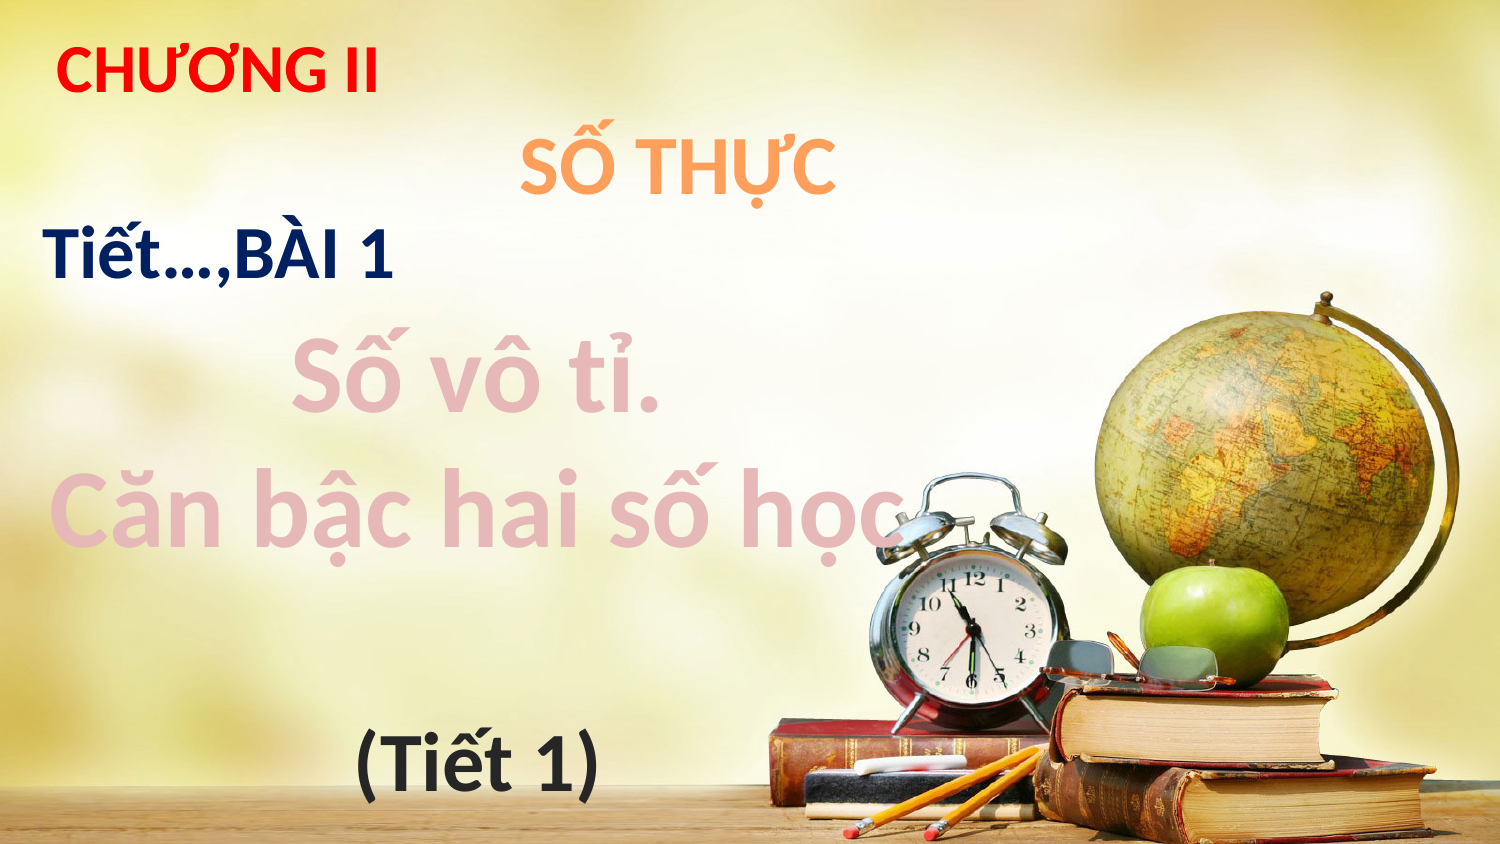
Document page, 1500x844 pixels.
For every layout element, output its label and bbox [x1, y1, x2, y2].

text_box [0, 0, 1500, 844]
